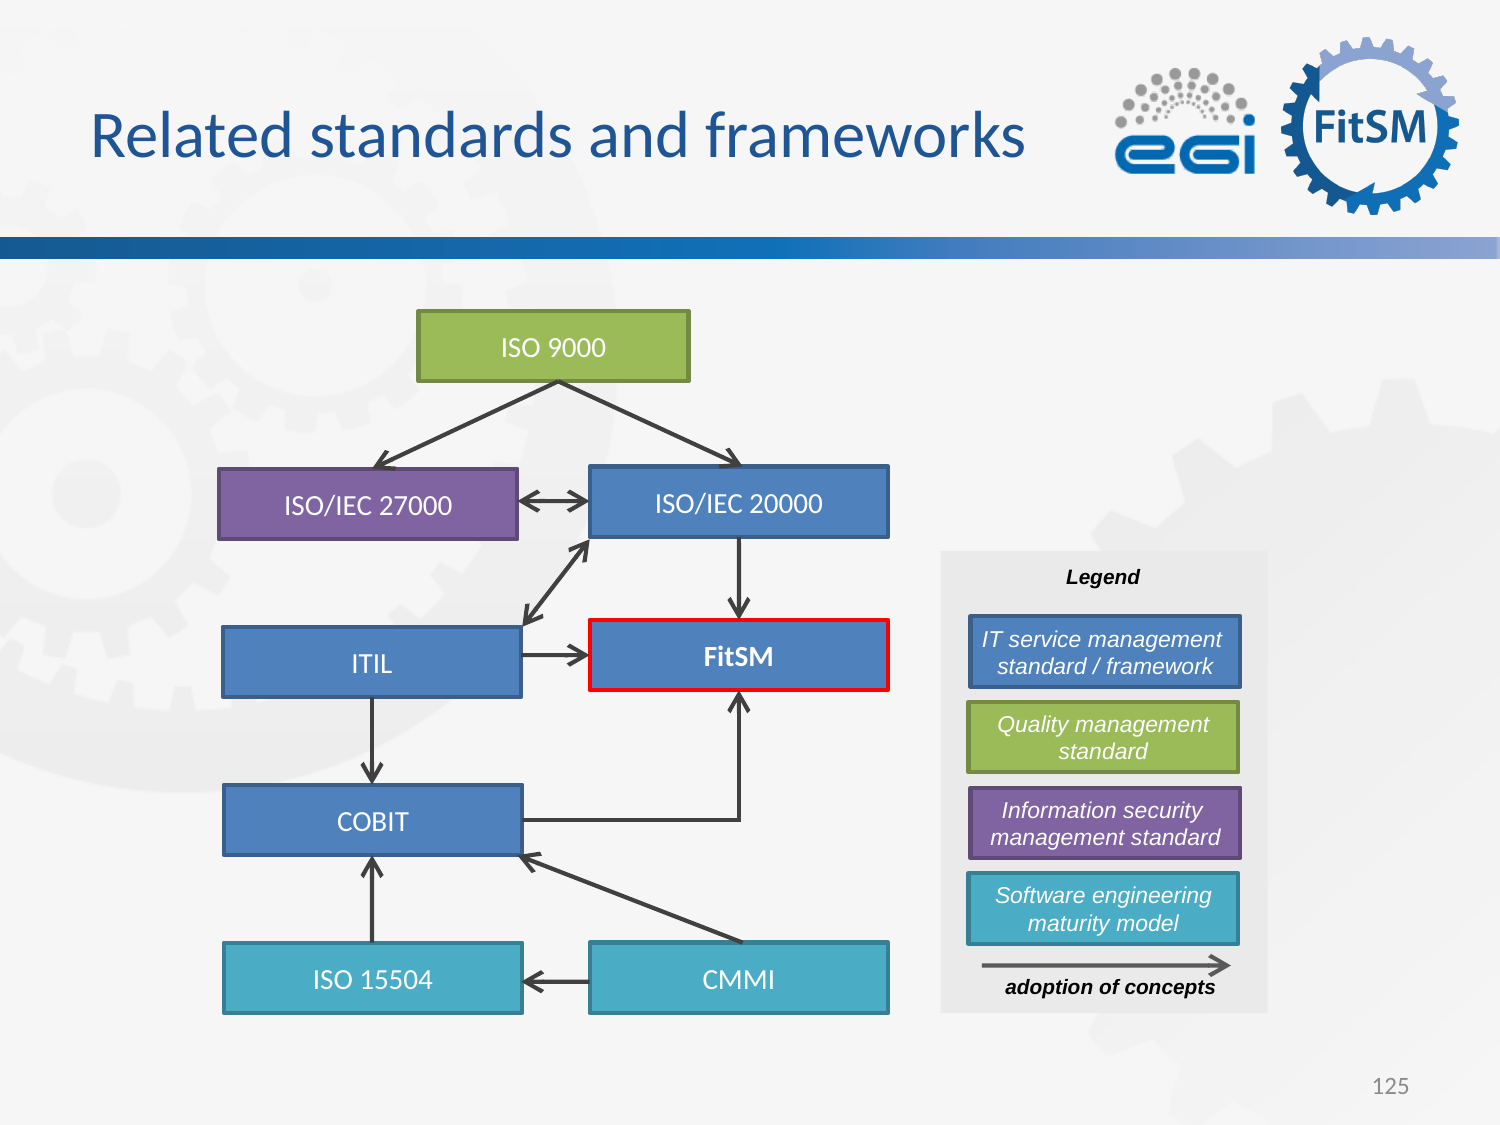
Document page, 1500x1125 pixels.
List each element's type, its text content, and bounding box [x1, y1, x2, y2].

title Related standards and frameworks [75, 45, 1047, 217]
slide_number 125 [1074, 1054, 1425, 1115]
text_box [218, 310, 1282, 1014]
picture [0, 0, 1500, 1125]
